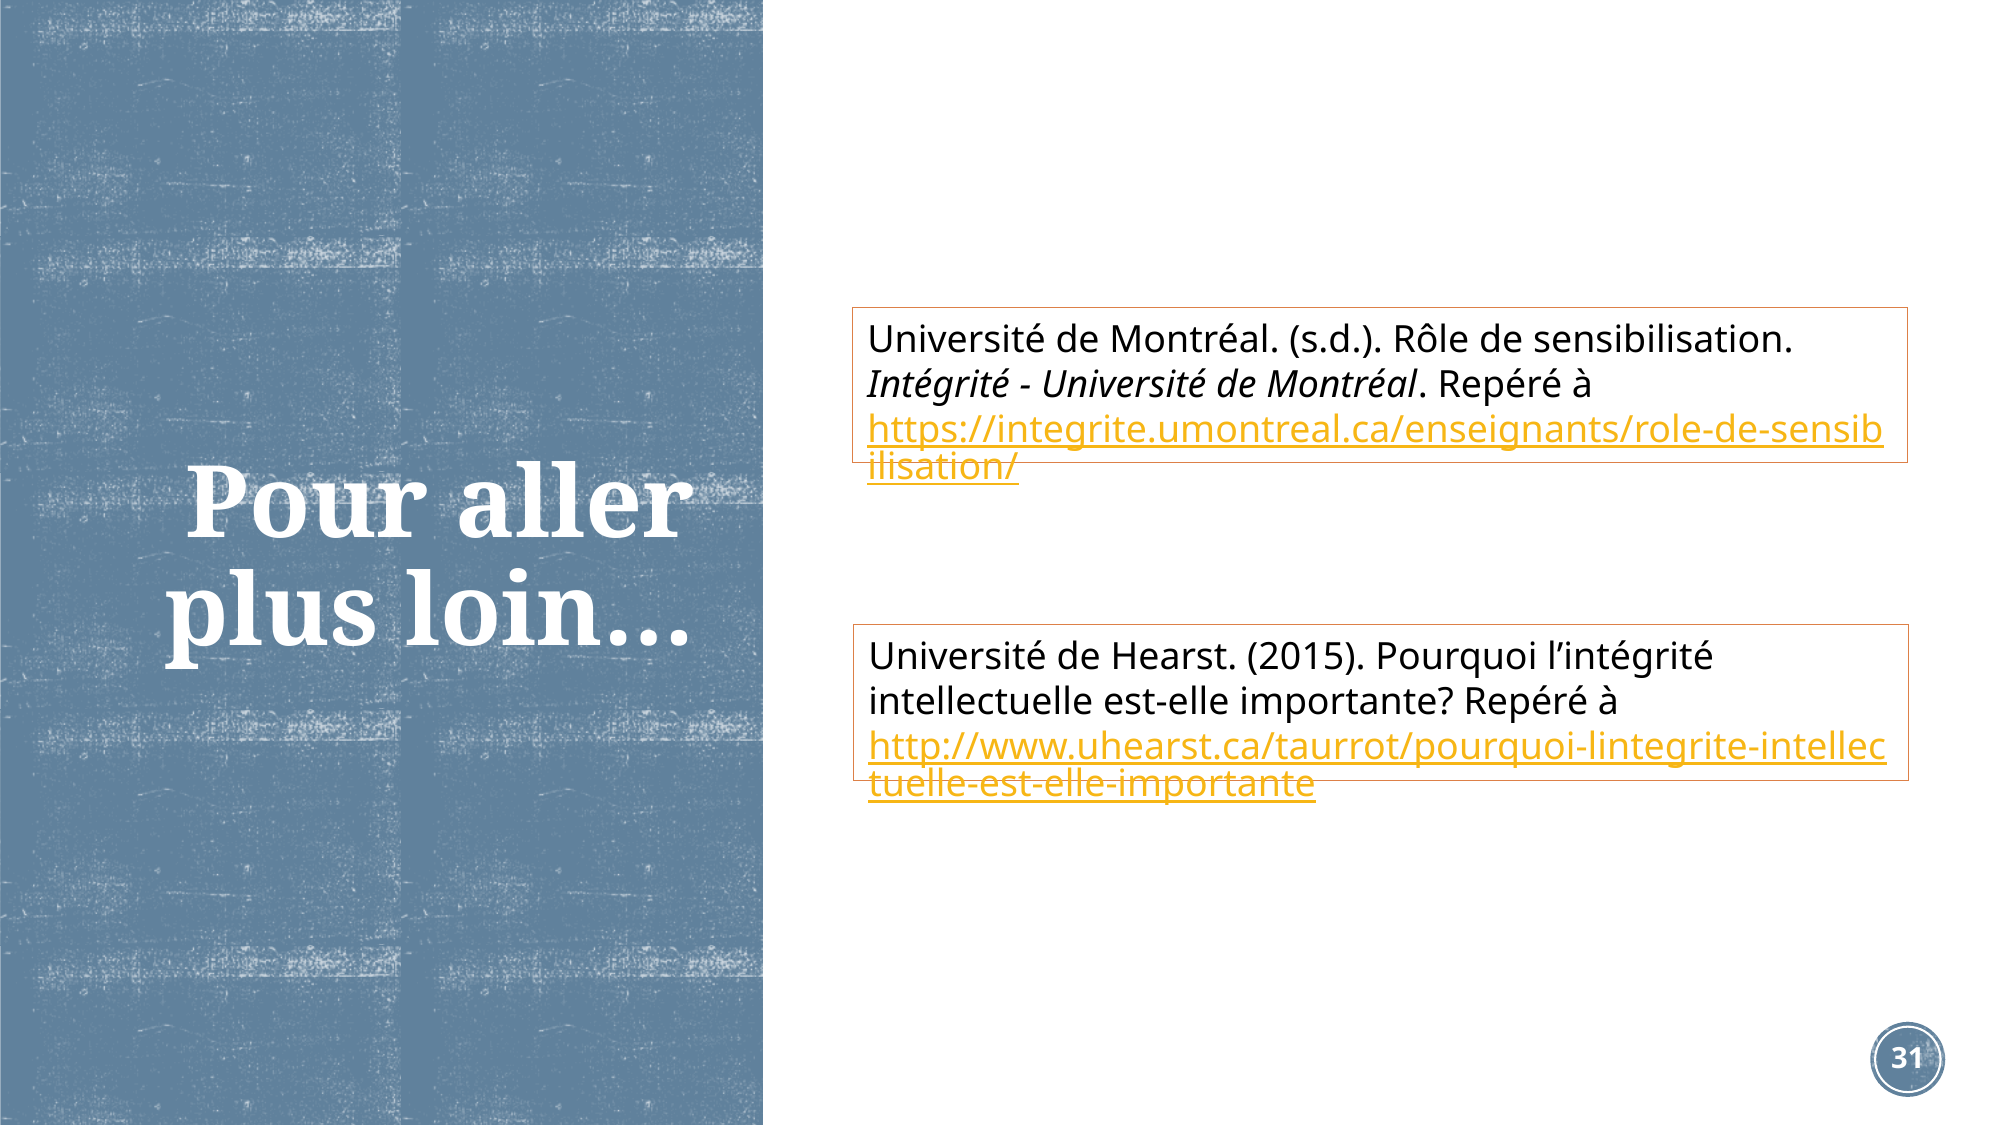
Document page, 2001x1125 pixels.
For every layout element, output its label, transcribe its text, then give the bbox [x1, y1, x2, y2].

text_box [1884, 1089, 1931, 1097]
text_box Université de Hearst. (2015). Pourquoi l’intégrité intellectuelle est-elle importante? Repéré à http://www.uhearst.ca/taurrot/pourquoi-lintegrite-intellectuelle-est-elle-importante [853, 624, 1909, 781]
text_box [1894, 1089, 1922, 1093]
text_box [763, 0, 2000, 1125]
title Pour aller plus loin… [105, 105, 711, 1013]
slide_number 31 [1855, 1028, 1961, 1089]
text_box [1887, 1021, 1929, 1028]
text_box [0, 0, 763, 1125]
text_box Université de Montréal. (s.d.). Rôle de sensibilisation. Intégrité - Université de Montréal. Repéré à https://integrite.umontreal.ca/enseignants/role-de-sensibilisation/ [852, 307, 1908, 463]
